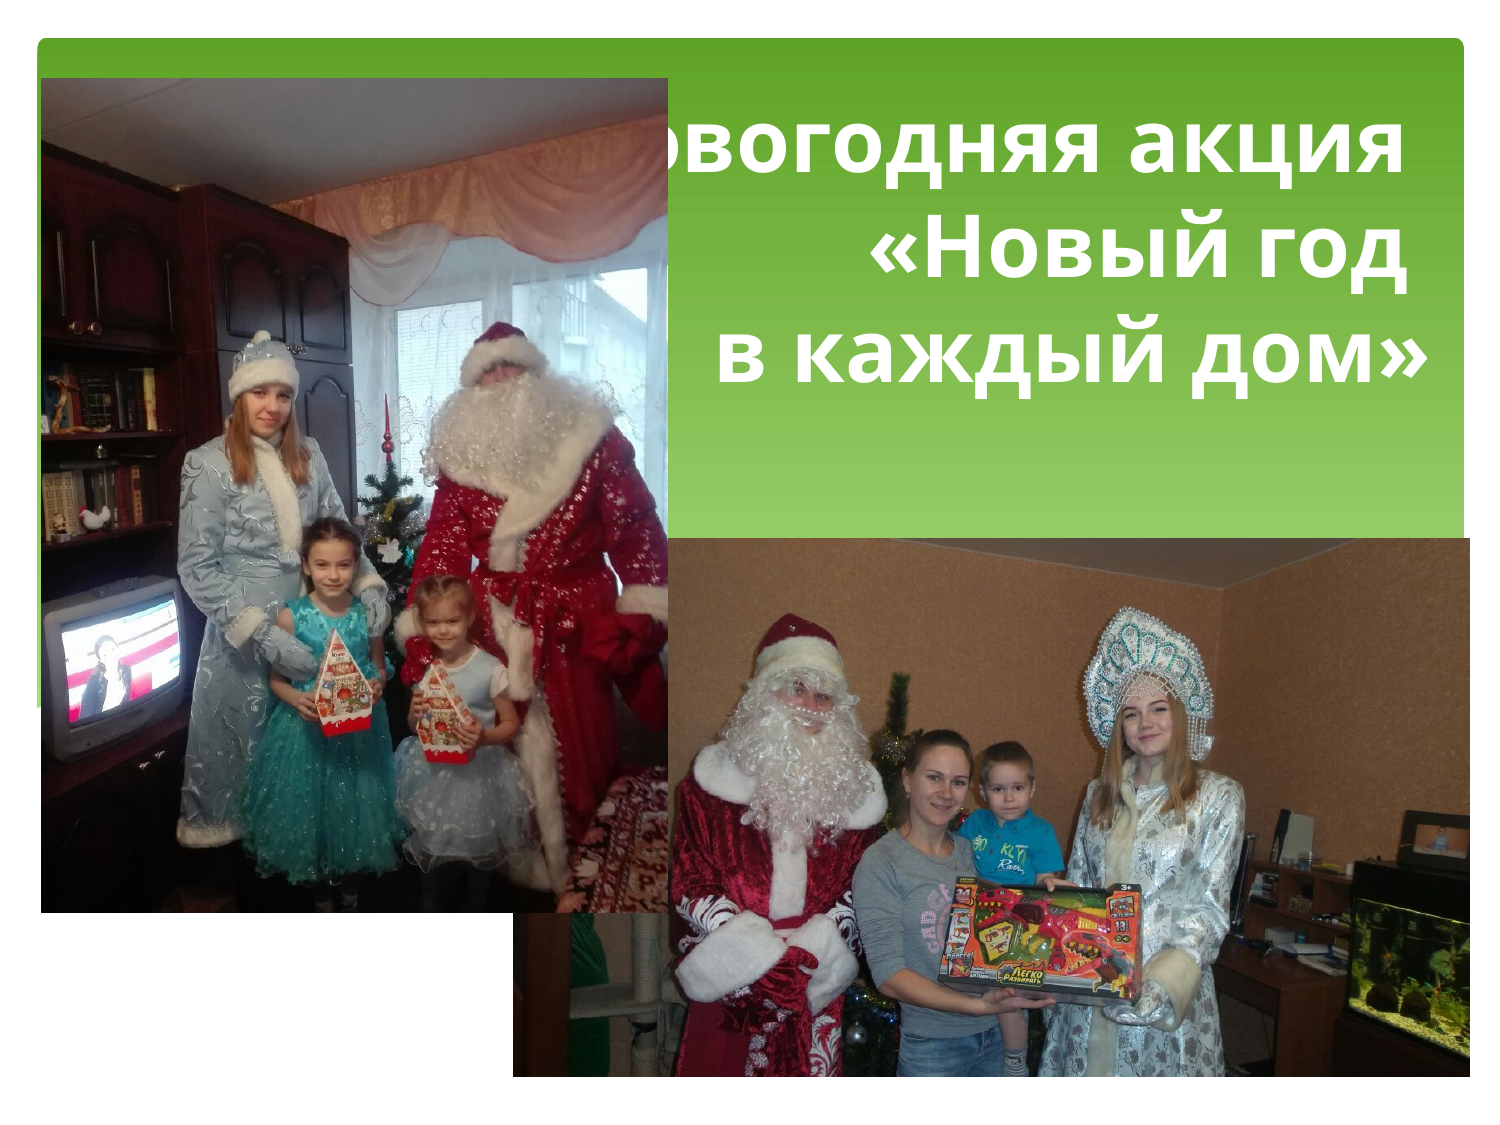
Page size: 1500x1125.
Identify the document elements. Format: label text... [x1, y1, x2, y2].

picture [41, 77, 1470, 1077]
title Новогодняя акция «Новый год в каждый дом» [669, 77, 1448, 410]
